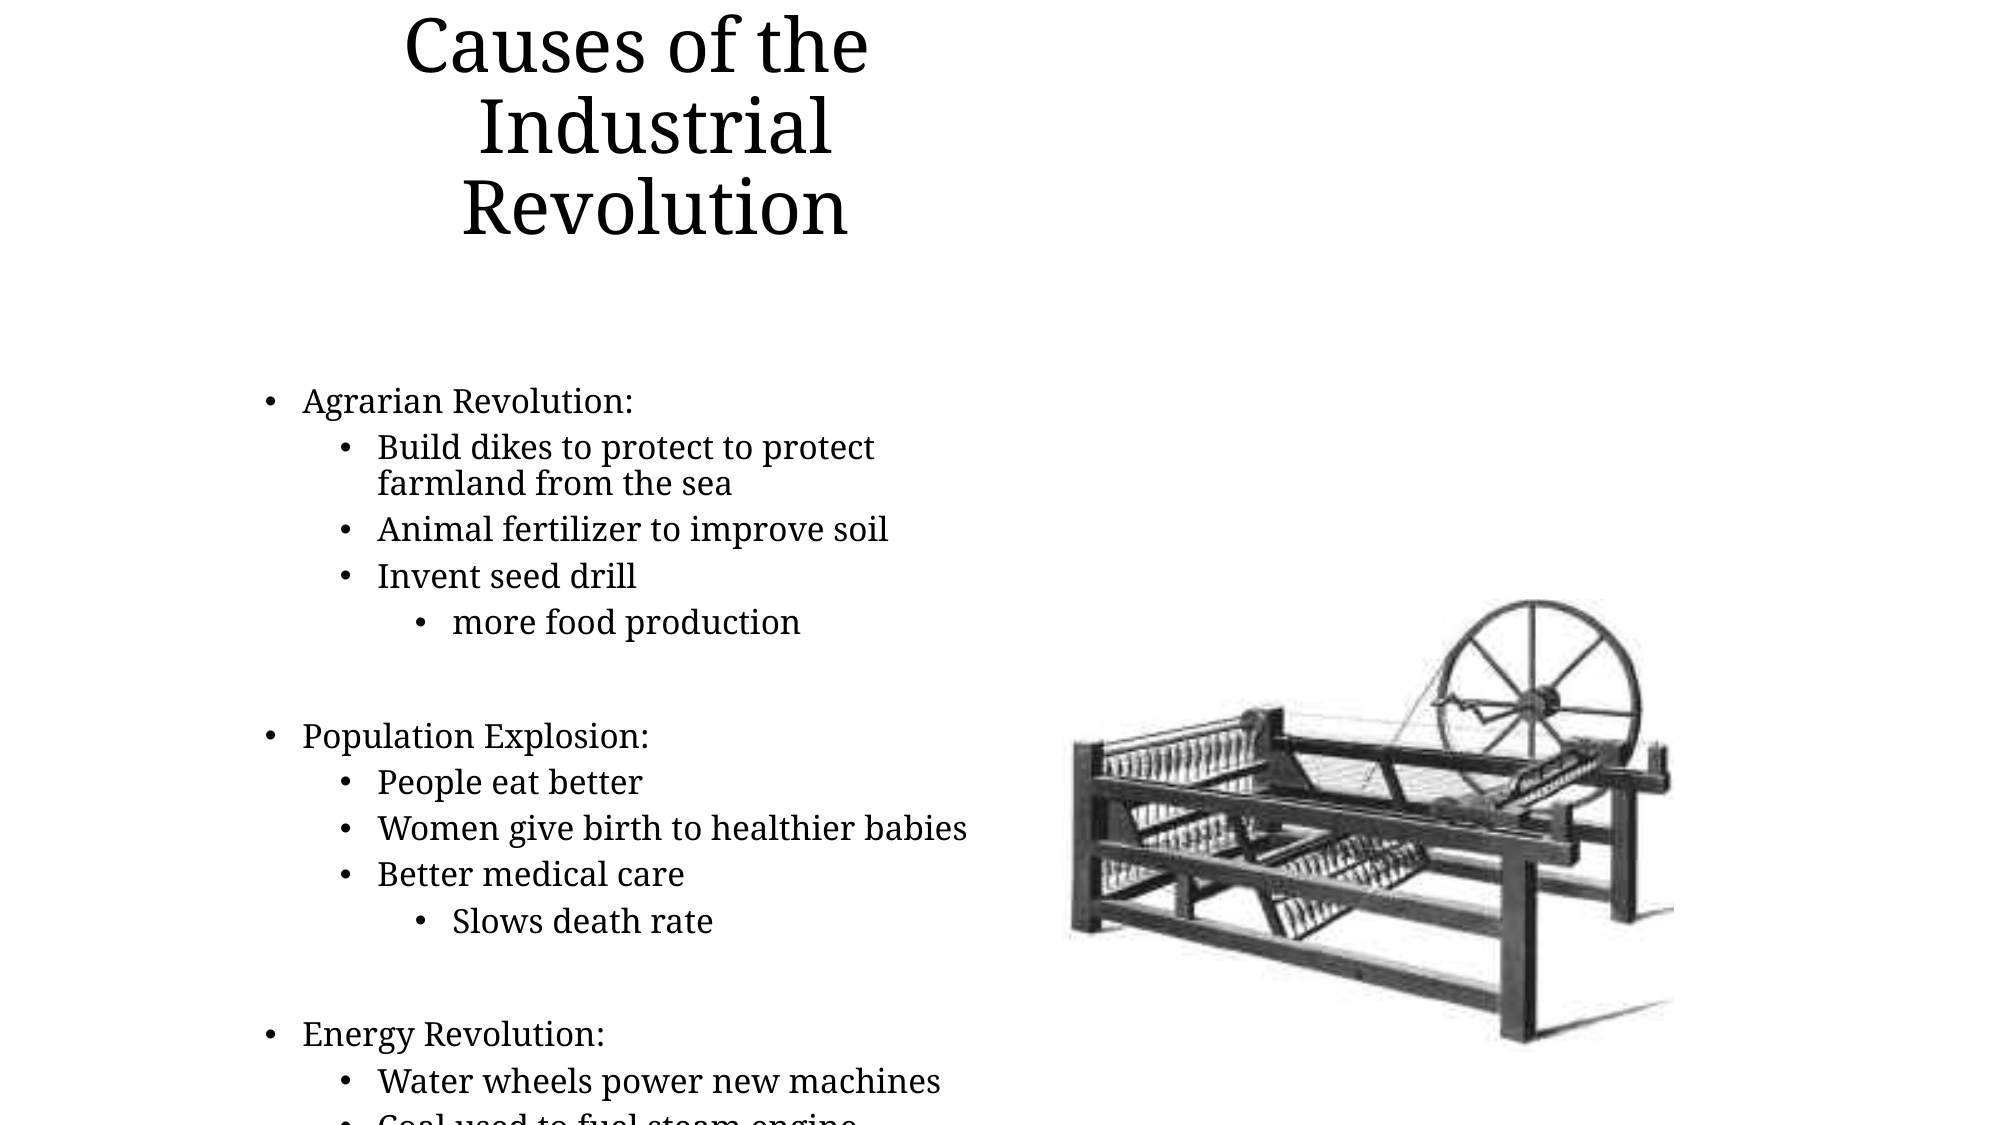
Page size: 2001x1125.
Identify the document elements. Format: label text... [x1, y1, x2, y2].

picture [1062, 599, 1674, 1052]
list Causes of the Industrial Revolution Agrarian Revolution: Build dikes to protect to protect farmland from the sea Animal fertilizer to improve soil Invent seed drill more food production Population Explosion: People eat better Women give birth to healthier babies Better medical care Slows death rate Energy Revolution: Water wheels power new machines Coal used to fuel steam engine [249, 0, 1025, 1125]
